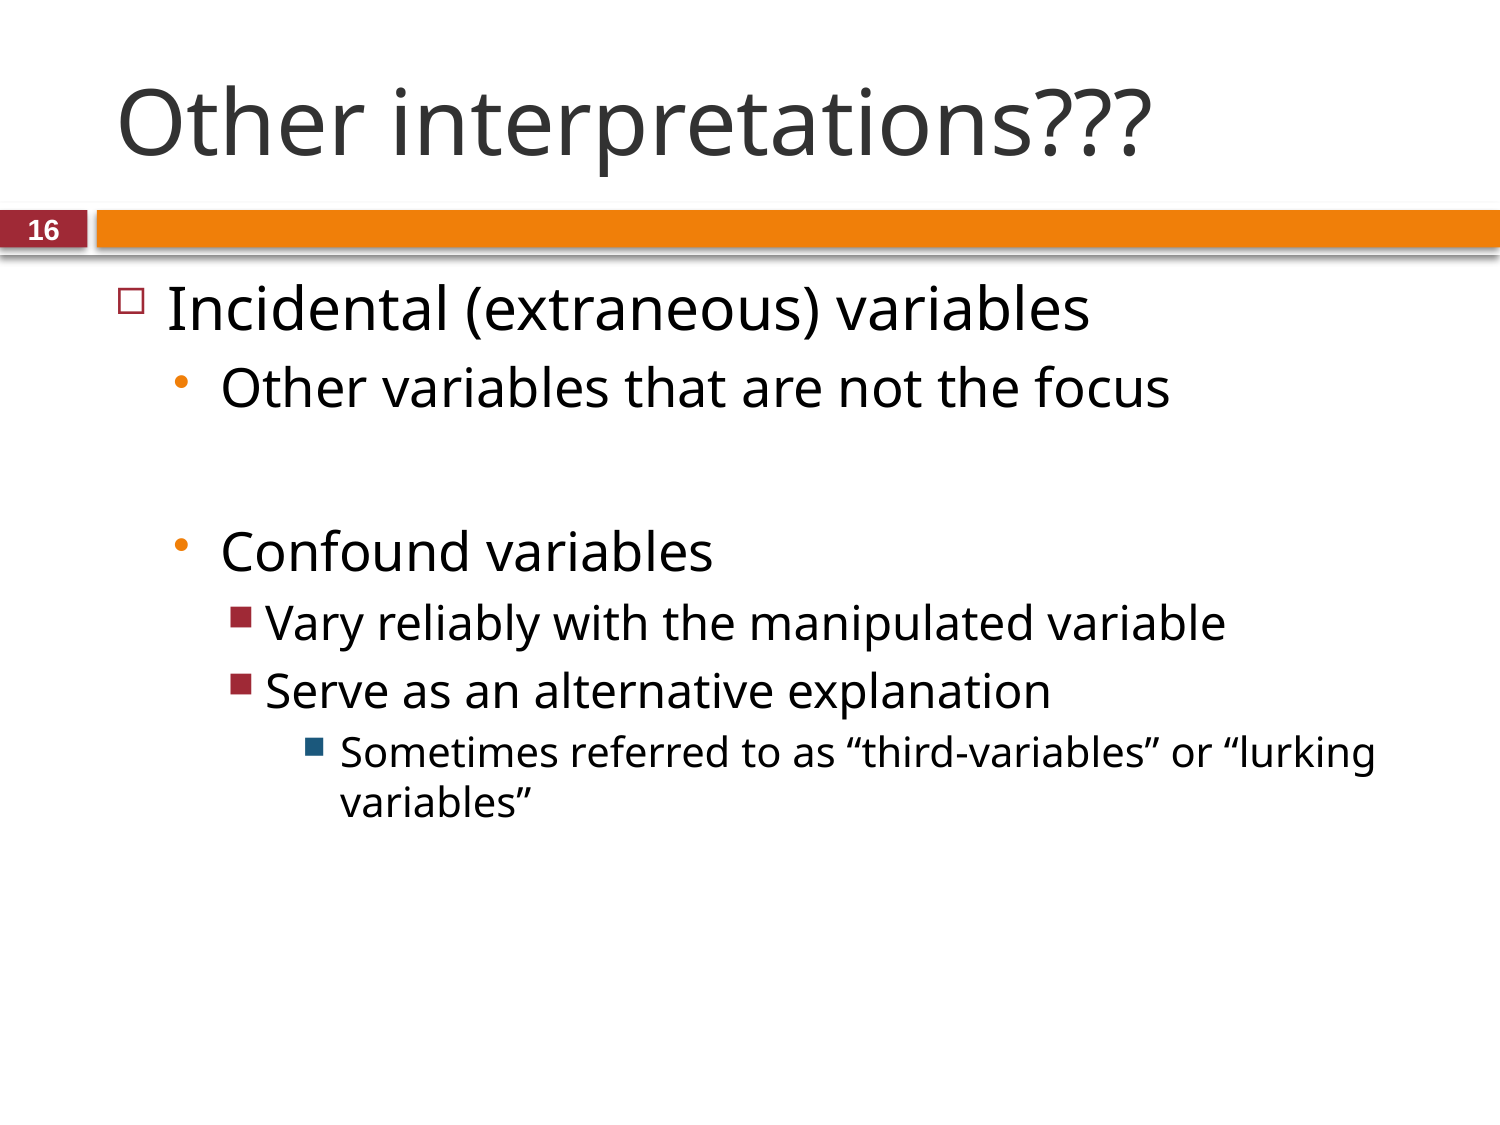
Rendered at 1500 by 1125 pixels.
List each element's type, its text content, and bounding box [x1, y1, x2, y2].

title Other interpretations??? [100, 37, 1438, 200]
list Incidental (extraneous) variables Other variables that are not the focus Confound variables Vary reliably with the manipulated variable Serve as an alternative explanation Sometimes referred to as “third-variables” or “lurking variables” [100, 262, 1438, 1000]
slide_number 16 [0, 208, 88, 249]
